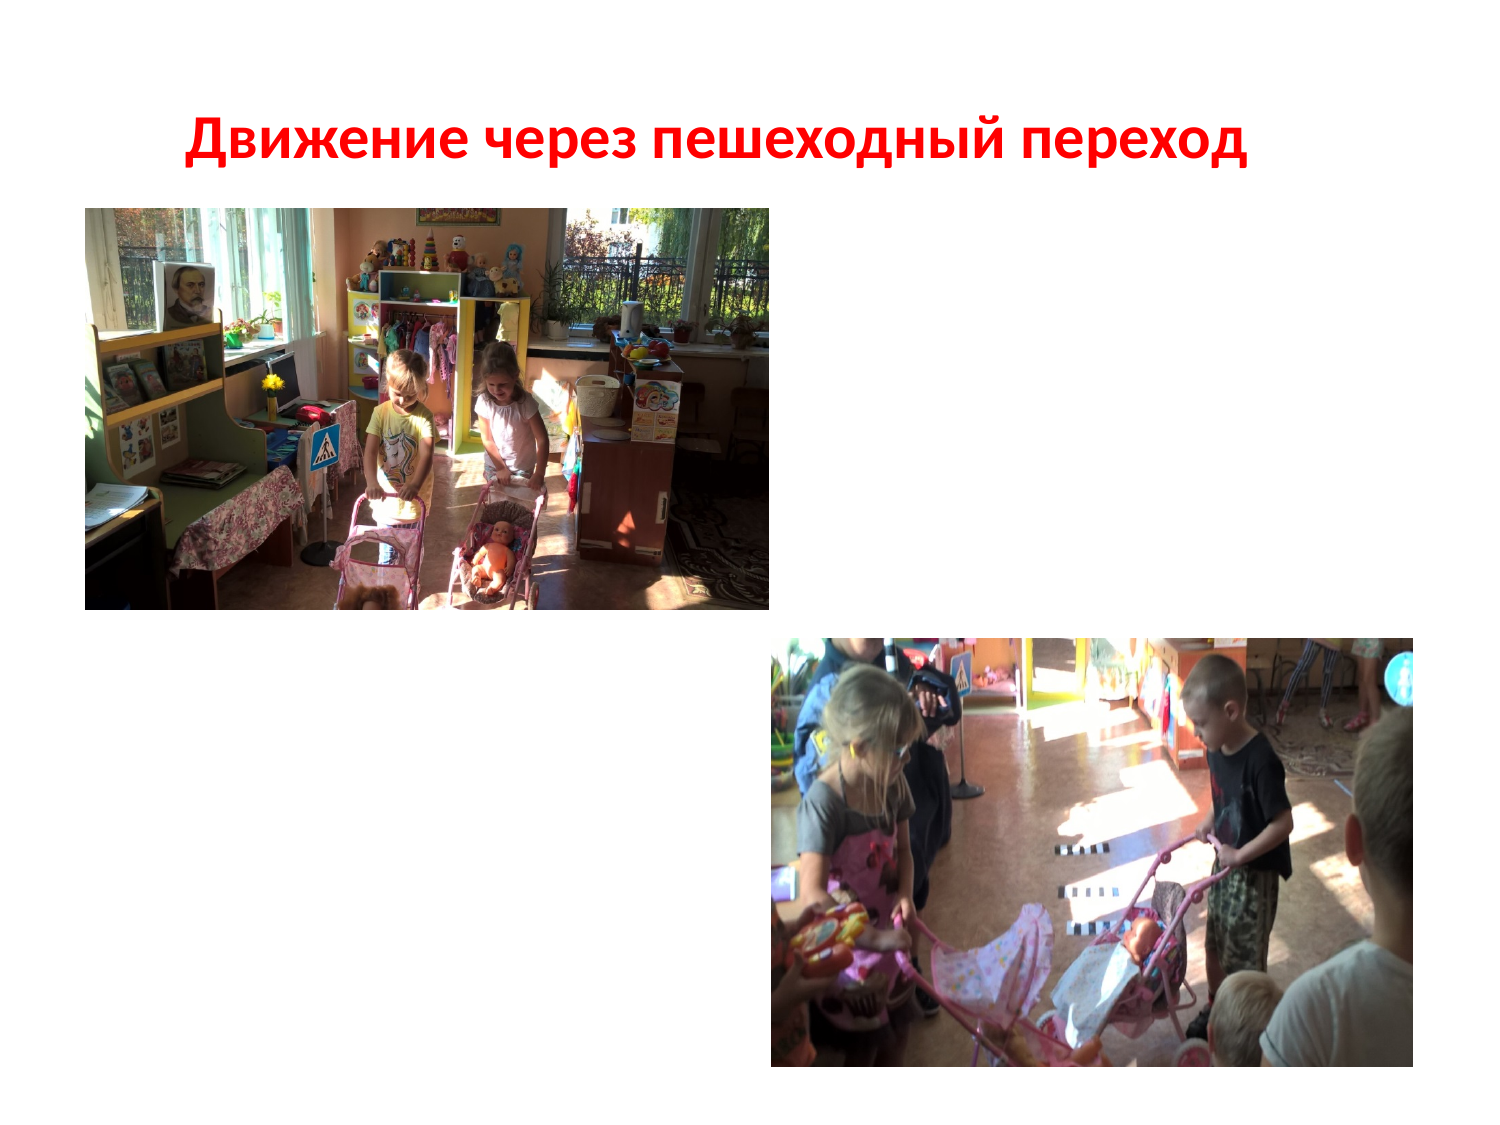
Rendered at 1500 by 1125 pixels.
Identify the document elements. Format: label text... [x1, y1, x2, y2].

text_box Движение через пешеходный переход [171, 88, 1270, 178]
picture [85, 207, 769, 610]
picture [771, 638, 1413, 1068]
